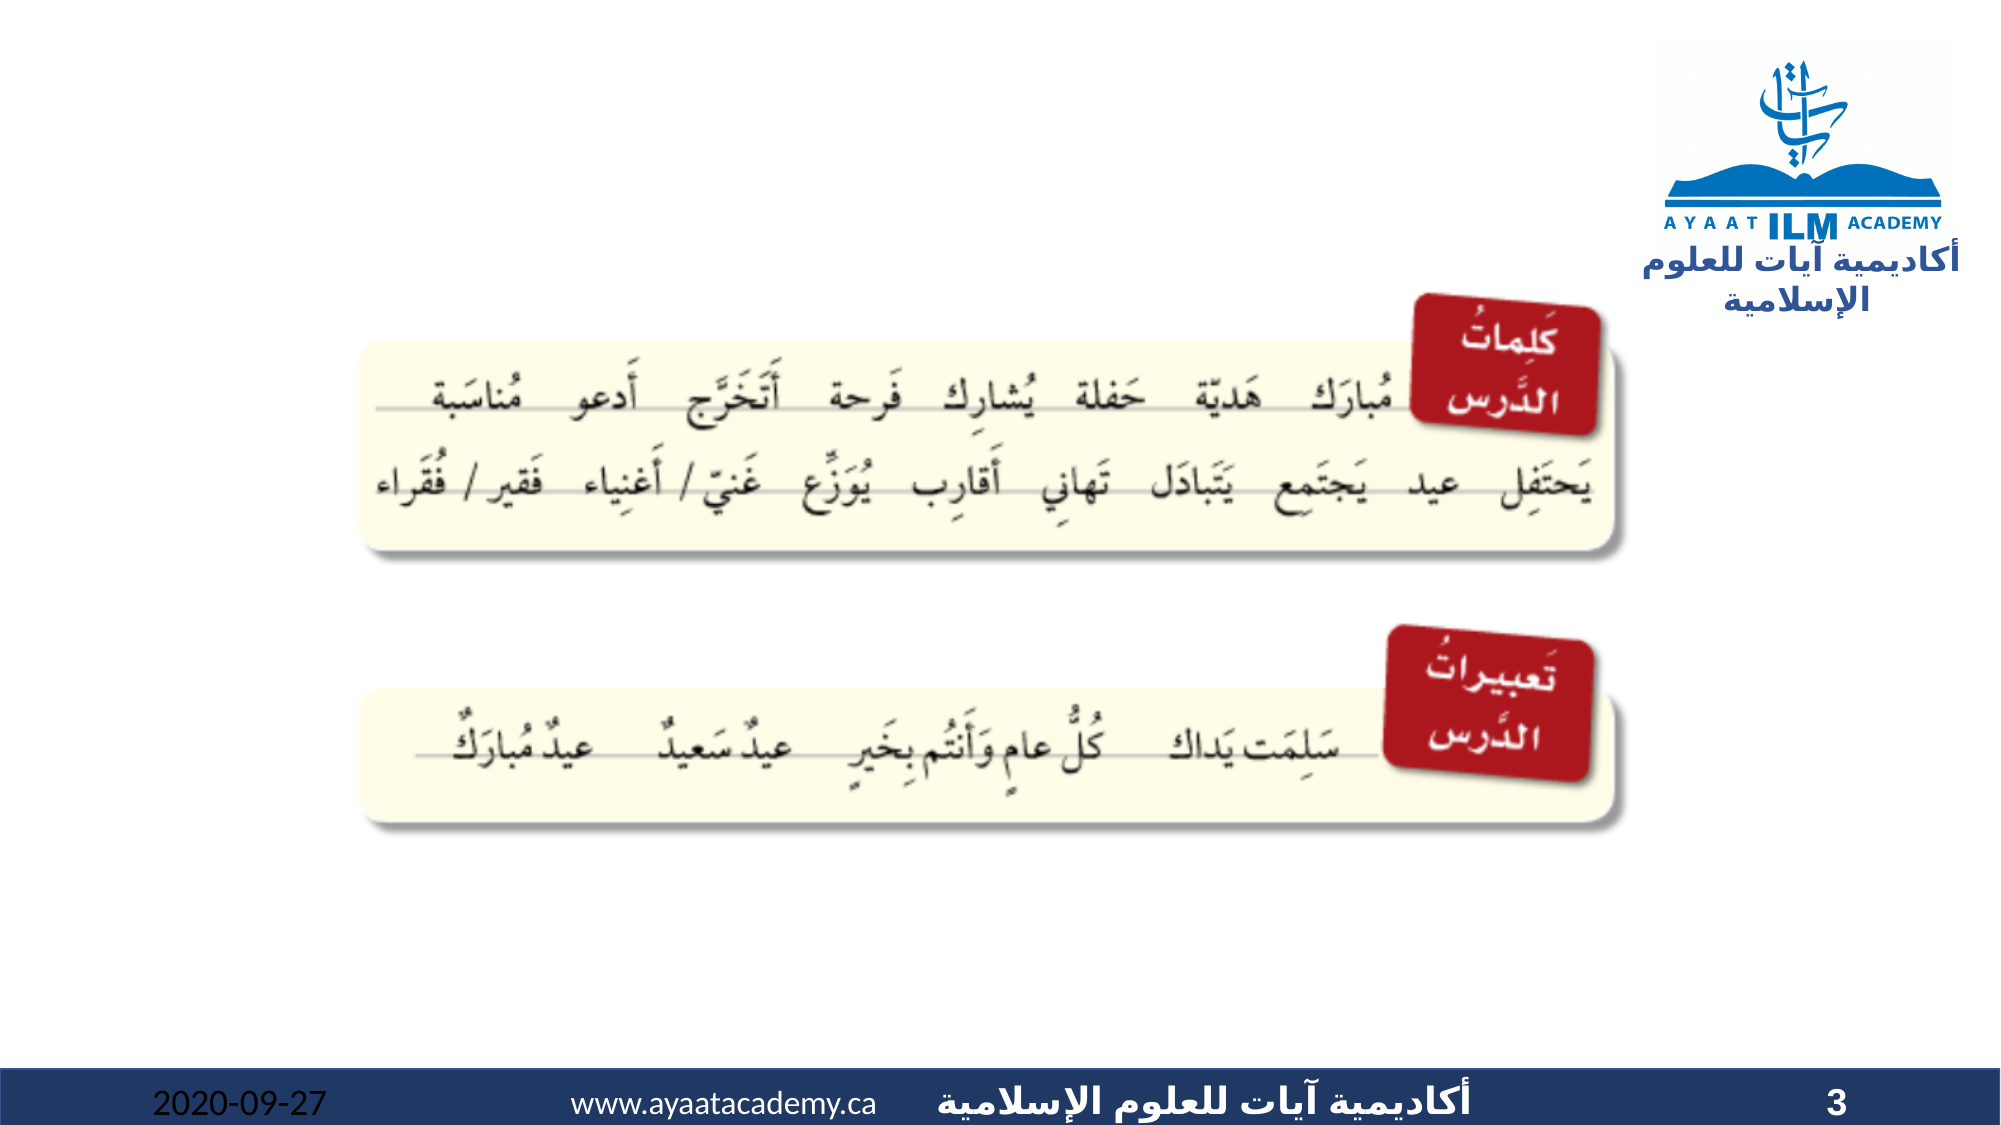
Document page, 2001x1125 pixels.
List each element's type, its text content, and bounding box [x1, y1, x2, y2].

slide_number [137, 1070, 588, 1125]
picture [1651, 37, 1952, 257]
picture [327, 278, 1641, 861]
slide_number 3 [1412, 1070, 1863, 1125]
